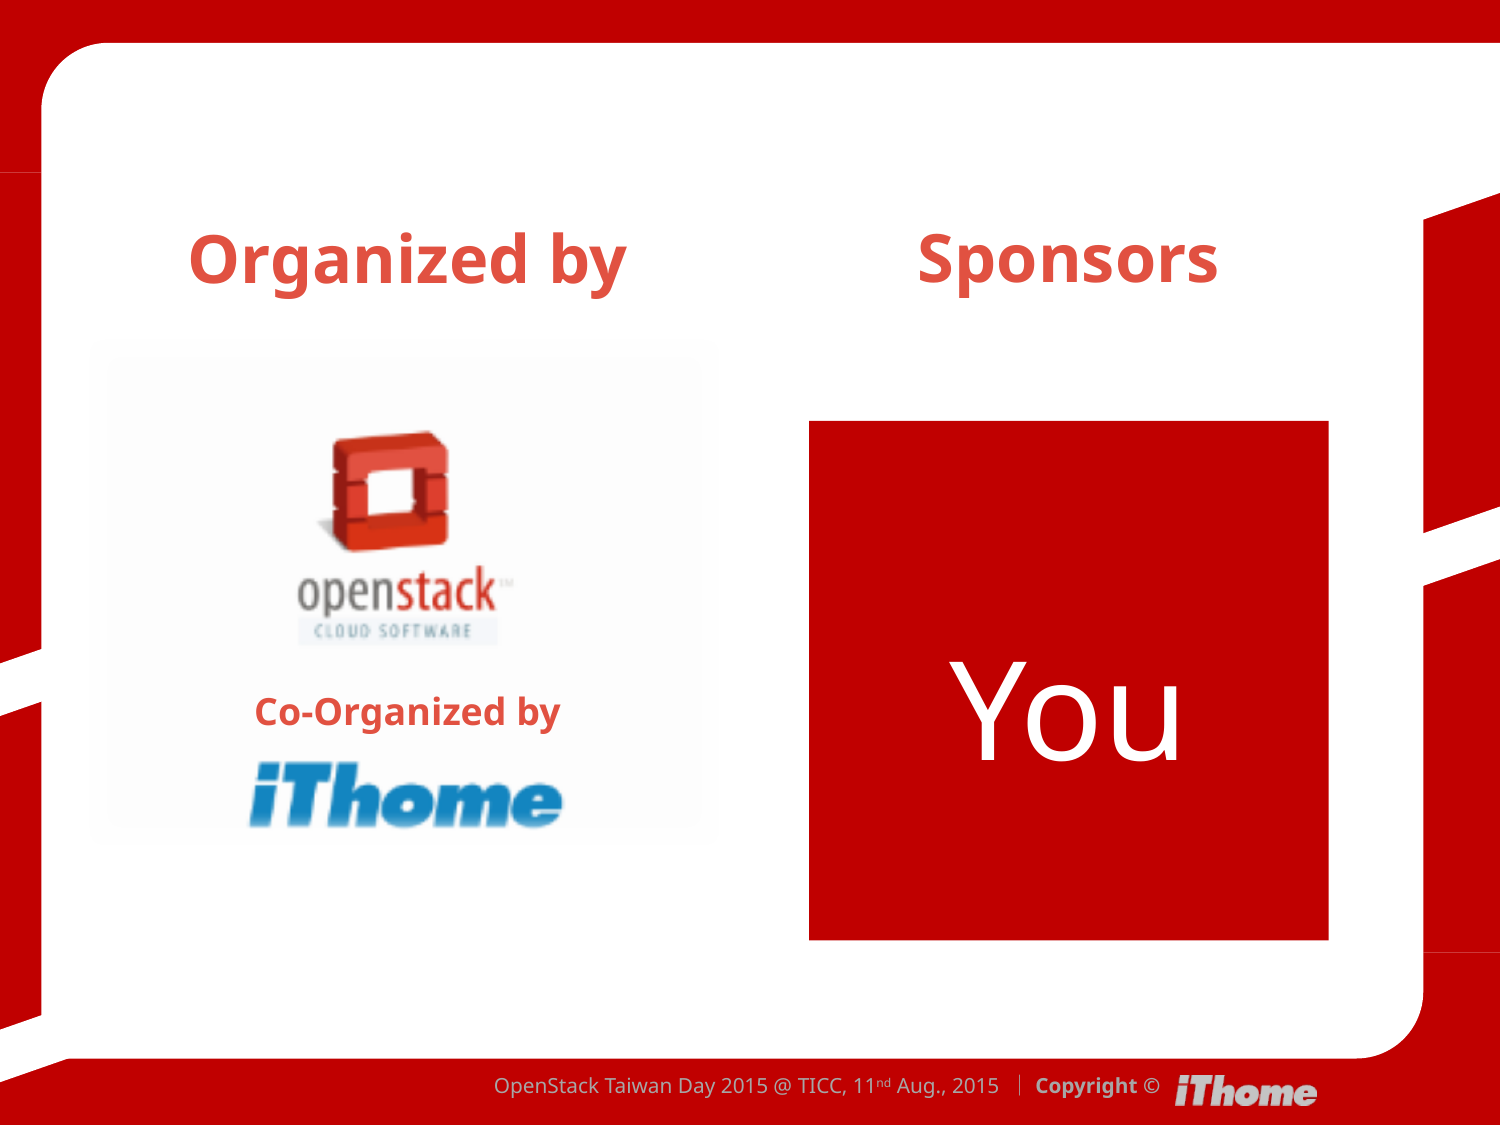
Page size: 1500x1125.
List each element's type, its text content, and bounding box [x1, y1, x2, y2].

text_box Organized by [147, 209, 668, 304]
list You [809, 420, 1329, 941]
text_box Sponsors [809, 208, 1329, 303]
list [88, 337, 720, 847]
